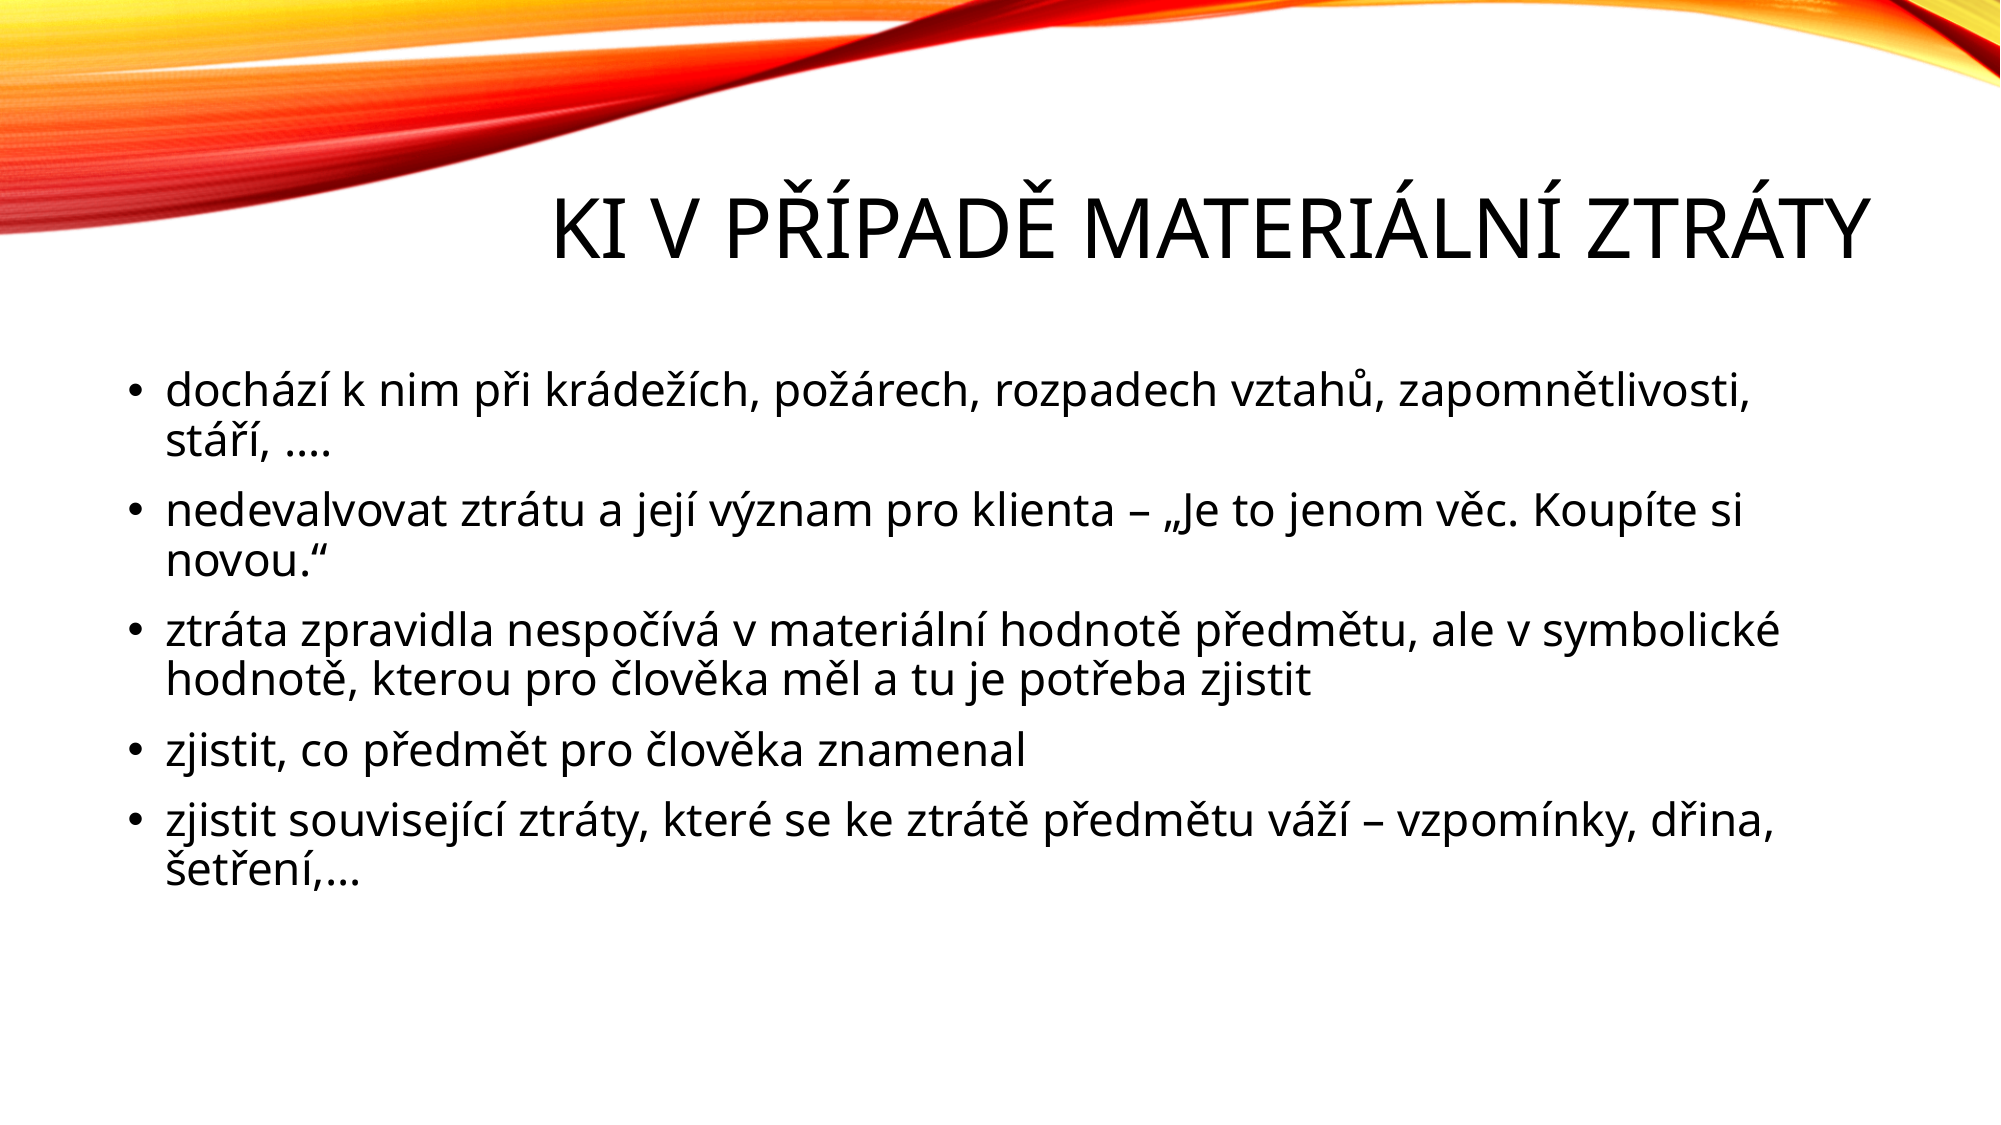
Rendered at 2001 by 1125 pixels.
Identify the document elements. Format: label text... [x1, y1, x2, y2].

title KI v případě materiální ztráty [474, 125, 1888, 338]
picture [0, 0, 2000, 237]
list dochází k nim při krádežích, požárech, rozpadech vztahů, zapomnětlivosti, stáří, …. nedevalvovat ztrátu a její význam pro klienta – „Je to jenom věc. Koupíte si novou.“ ztráta zpravidla nespočívá v materiální hodnotě předmětu, ale v symbolické hodnotě, kterou pro člověka měl a tu je potřeba zjistit zjistit, co předmět pro člověka znamenal zjistit související ztráty, které se ke ztrátě předmětu váží – vzpomínky, dřina, šetření,… [112, 359, 1888, 1021]
